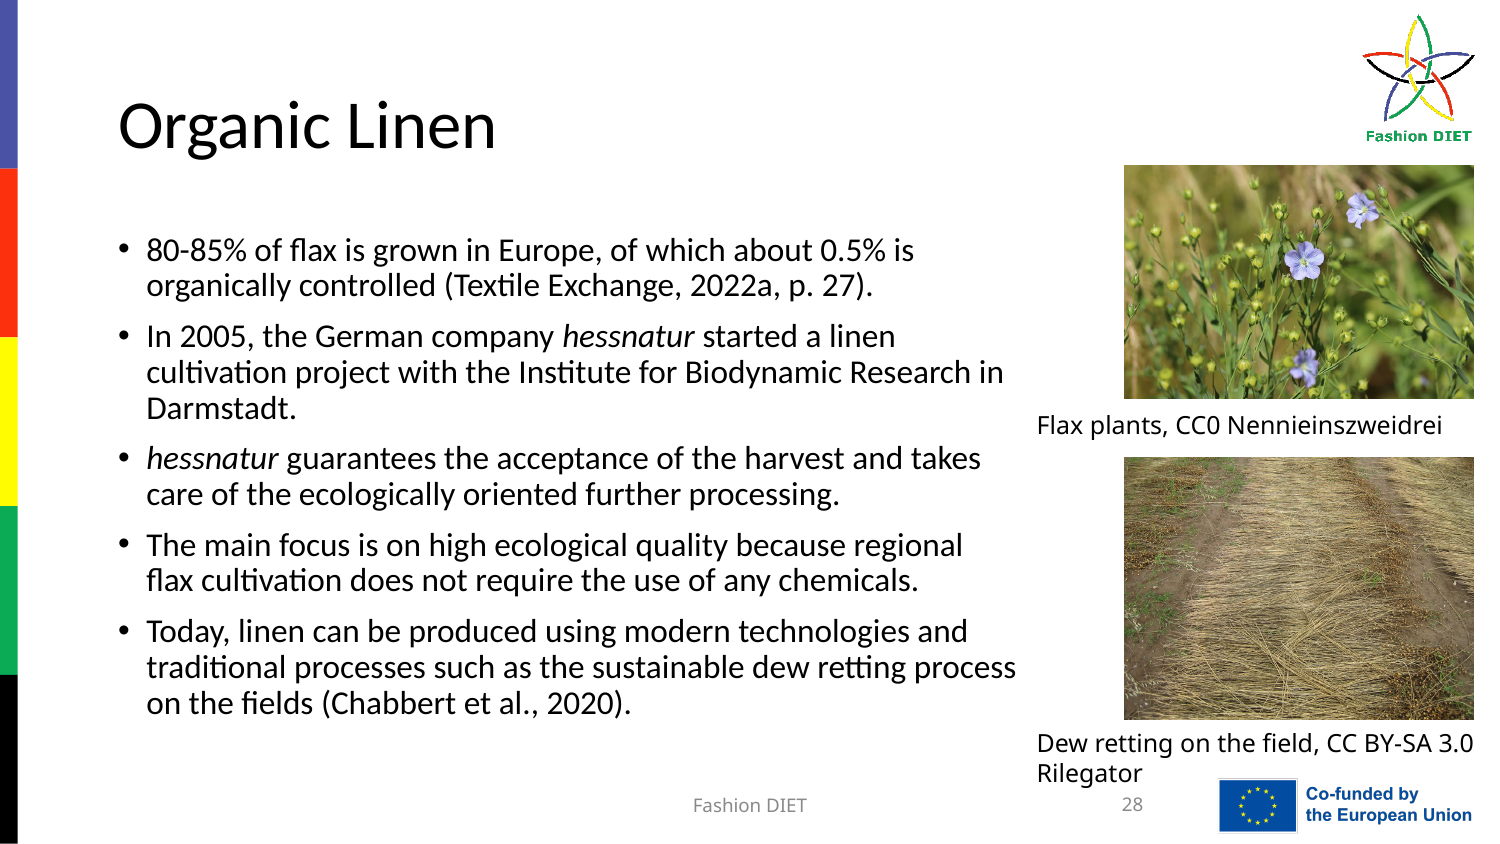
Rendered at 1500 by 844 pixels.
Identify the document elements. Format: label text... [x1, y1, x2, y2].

picture [1123, 165, 1474, 399]
picture [1358, 14, 1480, 151]
text_box Dew retting on the field, CC BY-SA 3.0 Rilegator [1021, 720, 1495, 796]
text_box 28 [820, 783, 1159, 829]
title Organic Linen [103, 45, 1397, 208]
text_box Flax plants, CC0 Nennieinszweidrei [1021, 402, 1500, 447]
picture [1123, 456, 1474, 720]
text_box Fashion DIET [496, 782, 1004, 828]
picture [1216, 796, 1491, 835]
list 80-85% of flax is grown in Europe, of which about 0.5% is organically controlled (Textile Exchange, 2022a, p. 27). In 2005, the German company hessnatur started a linen cultivation project with the Institute for Biodynamic Research in Darmstadt. hessnatur guarantees the acceptance of the harvest and takes care of the ecologically oriented further processing. The main focus is on high ecological quality because regional flax cultivation does not require the use of any chemicals. Today, linen can be produced using modern technologies and traditional processes such as the sustainable dew retting process on the fields (Chabbert et al., 2020). [103, 224, 1034, 760]
